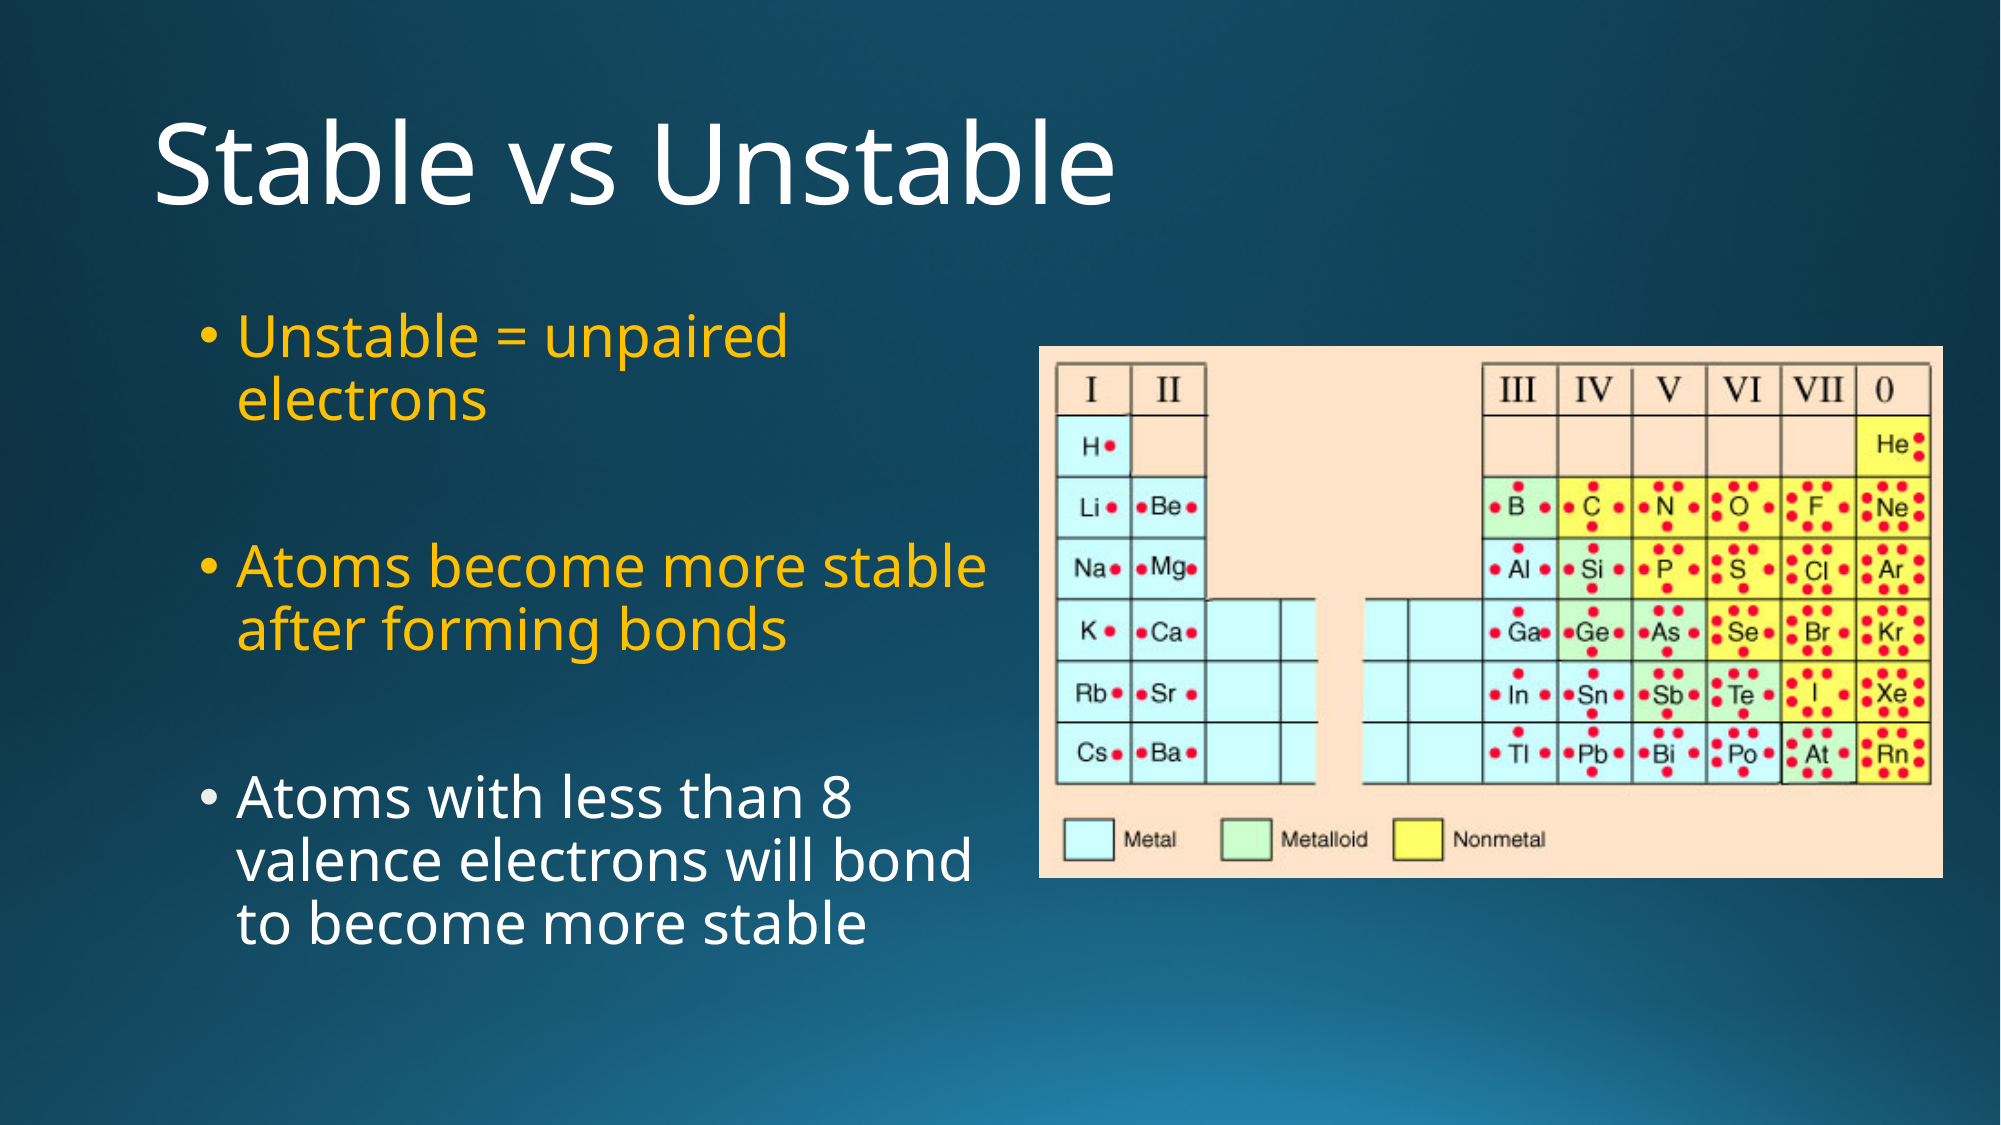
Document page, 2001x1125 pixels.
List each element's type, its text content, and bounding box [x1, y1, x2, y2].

picture [0, 0, 2001, 1125]
list Unstable = unpaired electrons Atoms become more stable after forming bonds Atoms with less than 8 valence electrons will bond to become more stable [183, 299, 1009, 1014]
title Stable vs Unstable [137, 59, 1863, 278]
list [1039, 346, 1943, 878]
